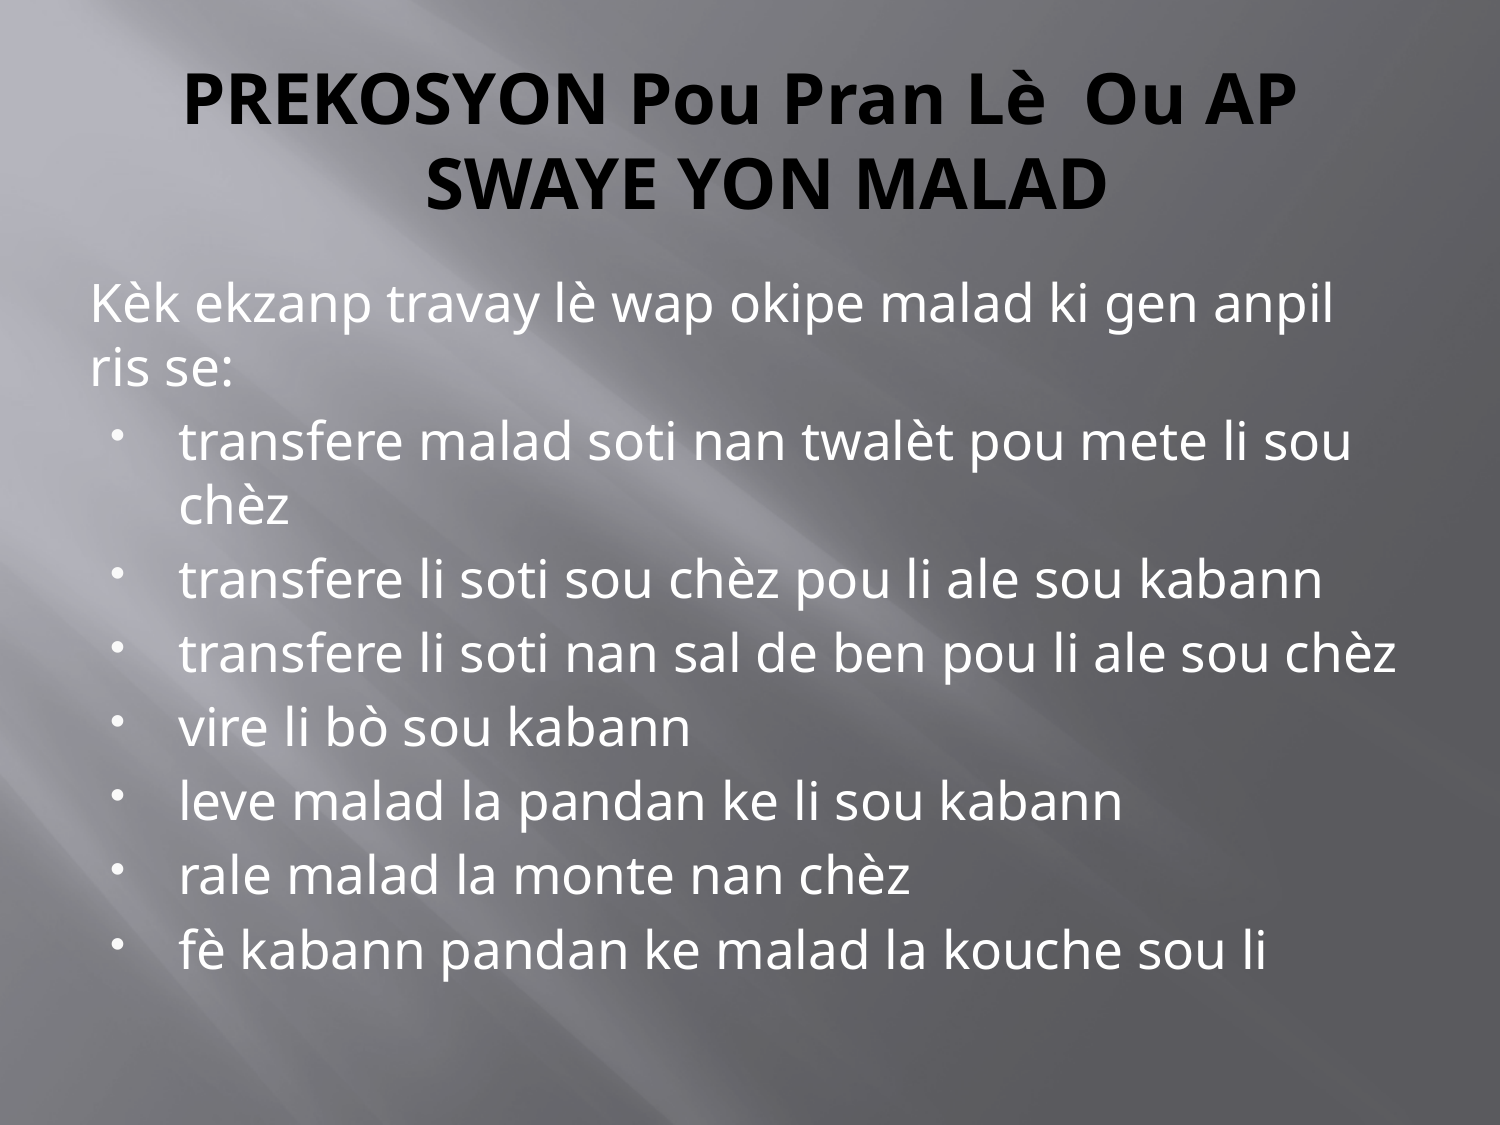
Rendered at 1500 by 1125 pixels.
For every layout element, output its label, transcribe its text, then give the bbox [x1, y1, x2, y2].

list Kèk ekzanp travay lè wap okipe malad ki gen anpil ris se: transfere malad soti nan twalèt pou mete li sou chèz transfere li soti sou chèz pou li ale sou kabann transfere li soti nan sal de ben pou li ale sou chèz vire li bò sou kabann leve malad la pandan ke li sou kabann rale malad la monte nan chèz fè kabann pandan ke malad la kouche sou li [75, 262, 1425, 1035]
title PREKOSYON Pou Pran Lè Ou AP SWAYE YON MALAD [75, 45, 1425, 233]
